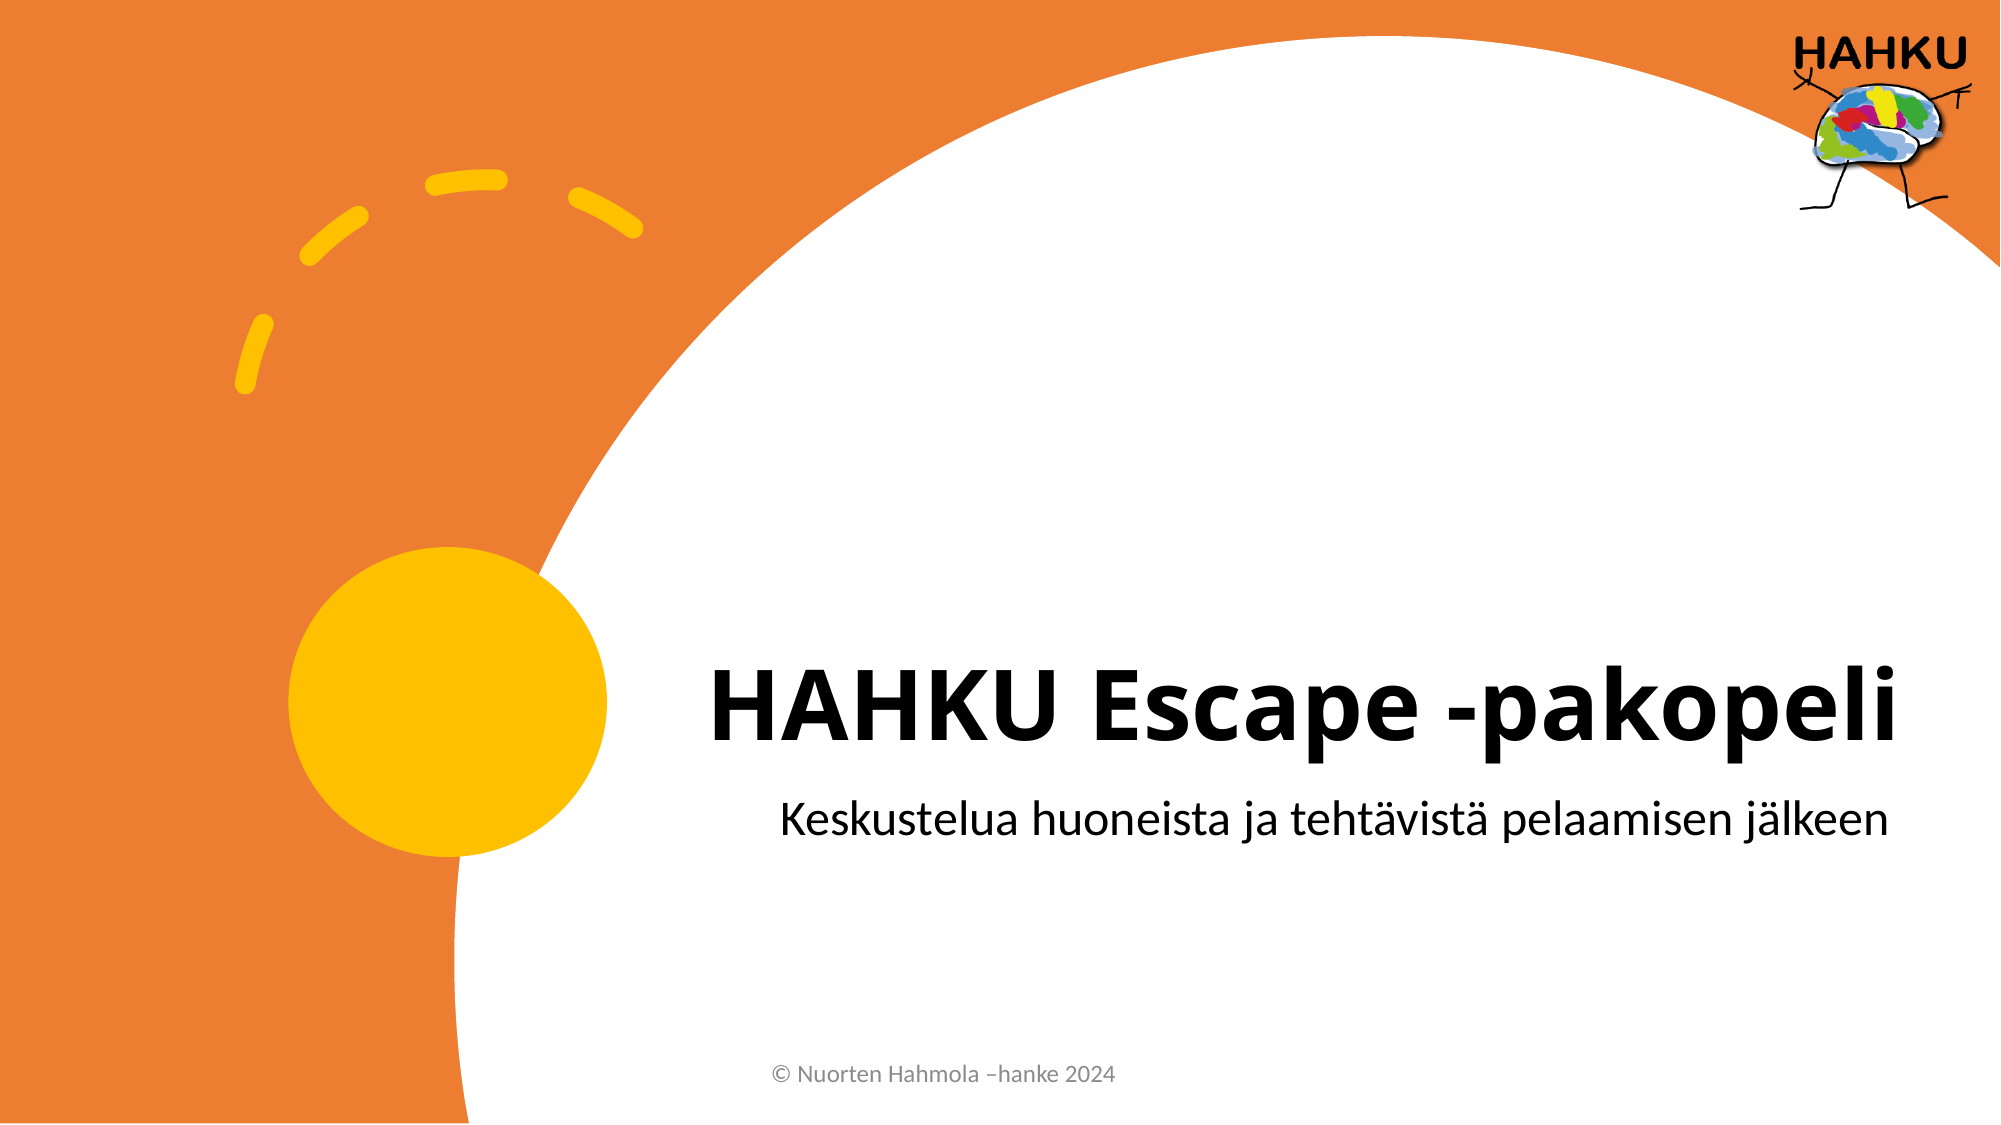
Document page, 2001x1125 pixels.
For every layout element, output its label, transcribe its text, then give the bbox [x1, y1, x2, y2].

text_box [0, 0, 2000, 1124]
text_box [287, 545, 607, 859]
picture [1791, 30, 1972, 210]
text_box [453, 35, 2000, 1125]
title HAHKU Escape -pakopeli [607, 318, 1917, 770]
text_box [244, 179, 653, 425]
subtitle Keskustelua huoneista ja tehtävistä pelaamisen jälkeen [662, 784, 1917, 1003]
footer © Nuorten Hahmola –hanke 2024 [549, 1042, 1338, 1103]
